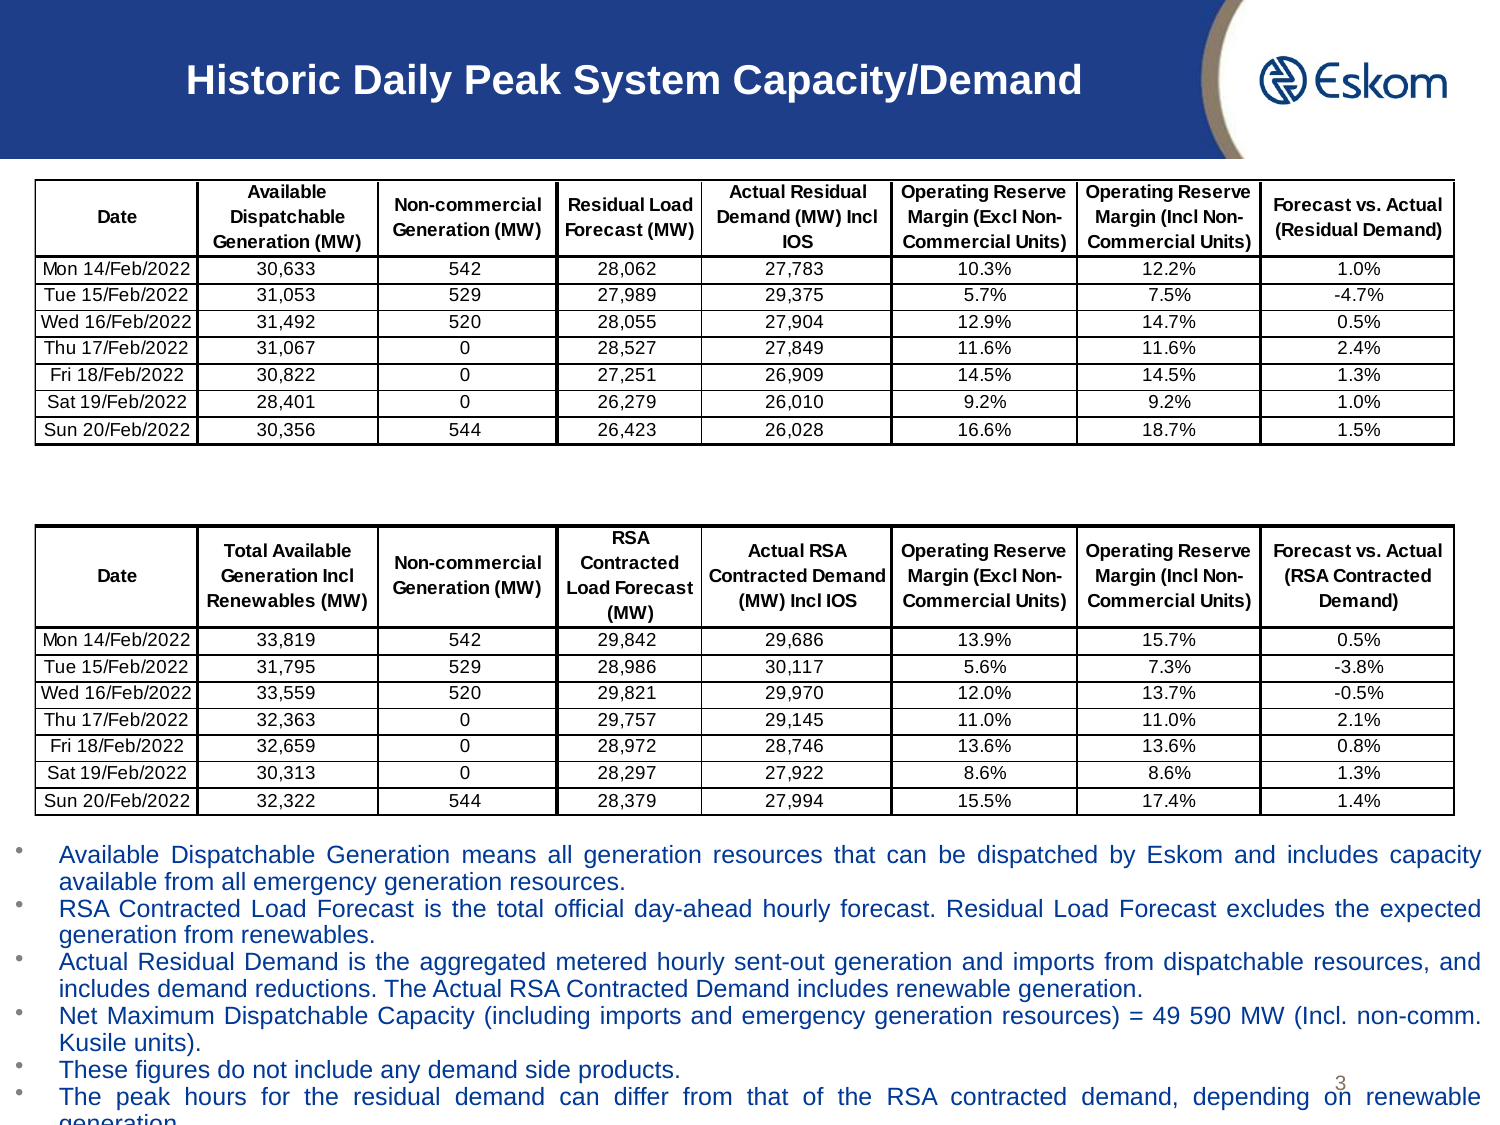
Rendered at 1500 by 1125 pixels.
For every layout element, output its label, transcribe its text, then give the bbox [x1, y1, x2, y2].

picture [34, 179, 1457, 818]
picture [1257, 55, 1450, 105]
text_box Historic Daily Peak System Capacity/Demand [171, 27, 1142, 137]
picture [0, 0, 1246, 159]
list Available Dispatchable Generation means all generation resources that can be dispatched by Eskom and includes capacity available from all emergency generation resources. RSA Contracted Load Forecast is the total official day-ahead hourly forecast. Residual Load Forecast excludes the expected generation from renewables. Actual Residual Demand is the aggregated metered hourly sent-out generation and imports from dispatchable resources, and includes demand reductions. The Actual RSA Contracted Demand includes renewable generation. Net Maximum Dispatchable Capacity (including imports and emergency generation resources) = 49 590 MW (Incl. non-comm. Kusile units). These figures do not include any demand side products. The peak hours for the residual demand can differ from that of the RSA contracted demand, depending on renewable generation. [0, 834, 1500, 1125]
